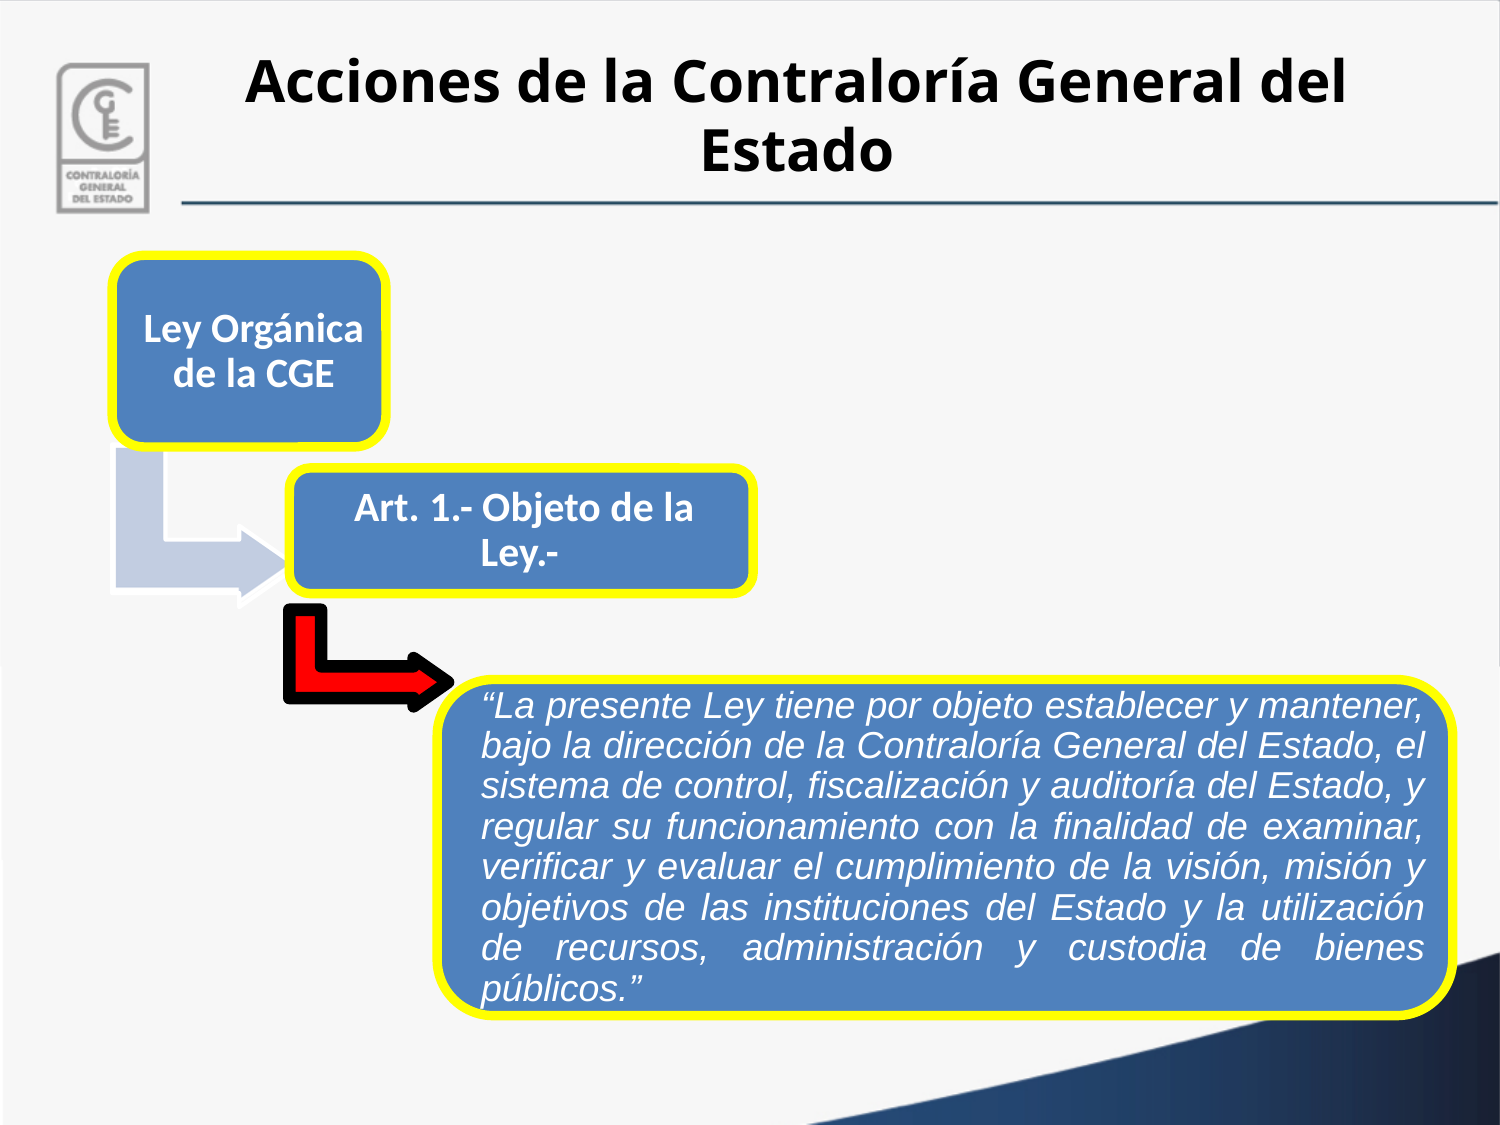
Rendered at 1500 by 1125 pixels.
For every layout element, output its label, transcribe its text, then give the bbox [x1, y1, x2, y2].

title Acciones de la Contraloría General del Estado [218, 54, 1376, 173]
picture [0, 0, 1500, 1125]
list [0, 229, 1453, 1124]
